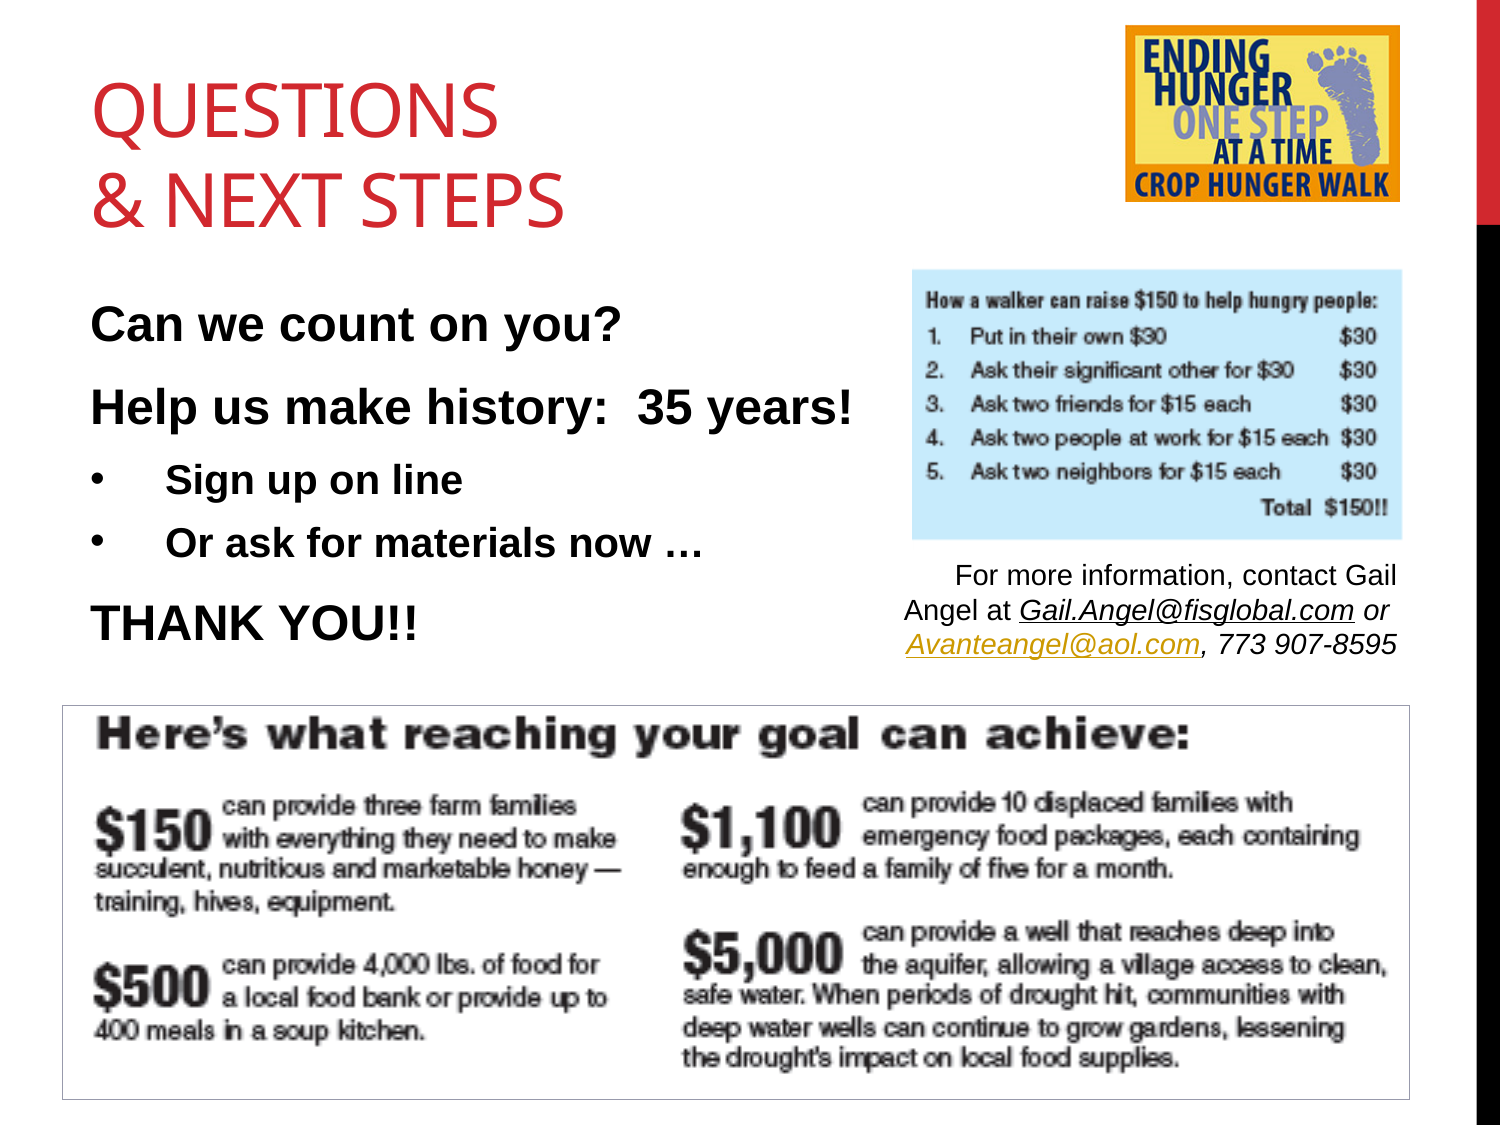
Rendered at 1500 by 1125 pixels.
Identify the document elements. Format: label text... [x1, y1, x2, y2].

picture [61, 704, 1411, 1101]
picture [911, 263, 1411, 551]
title Questions & Next Steps [75, 25, 1025, 250]
text_box For more information, contact Gail Angel at Gail.Angel@fisglobal.com or Avanteangel@aol.com, 773 907-8595 [887, 548, 1413, 669]
list Can we count on you? Help us make history: 35 years! Sign up on line Or ask for materials now … THANK YOU!! [75, 284, 1025, 699]
